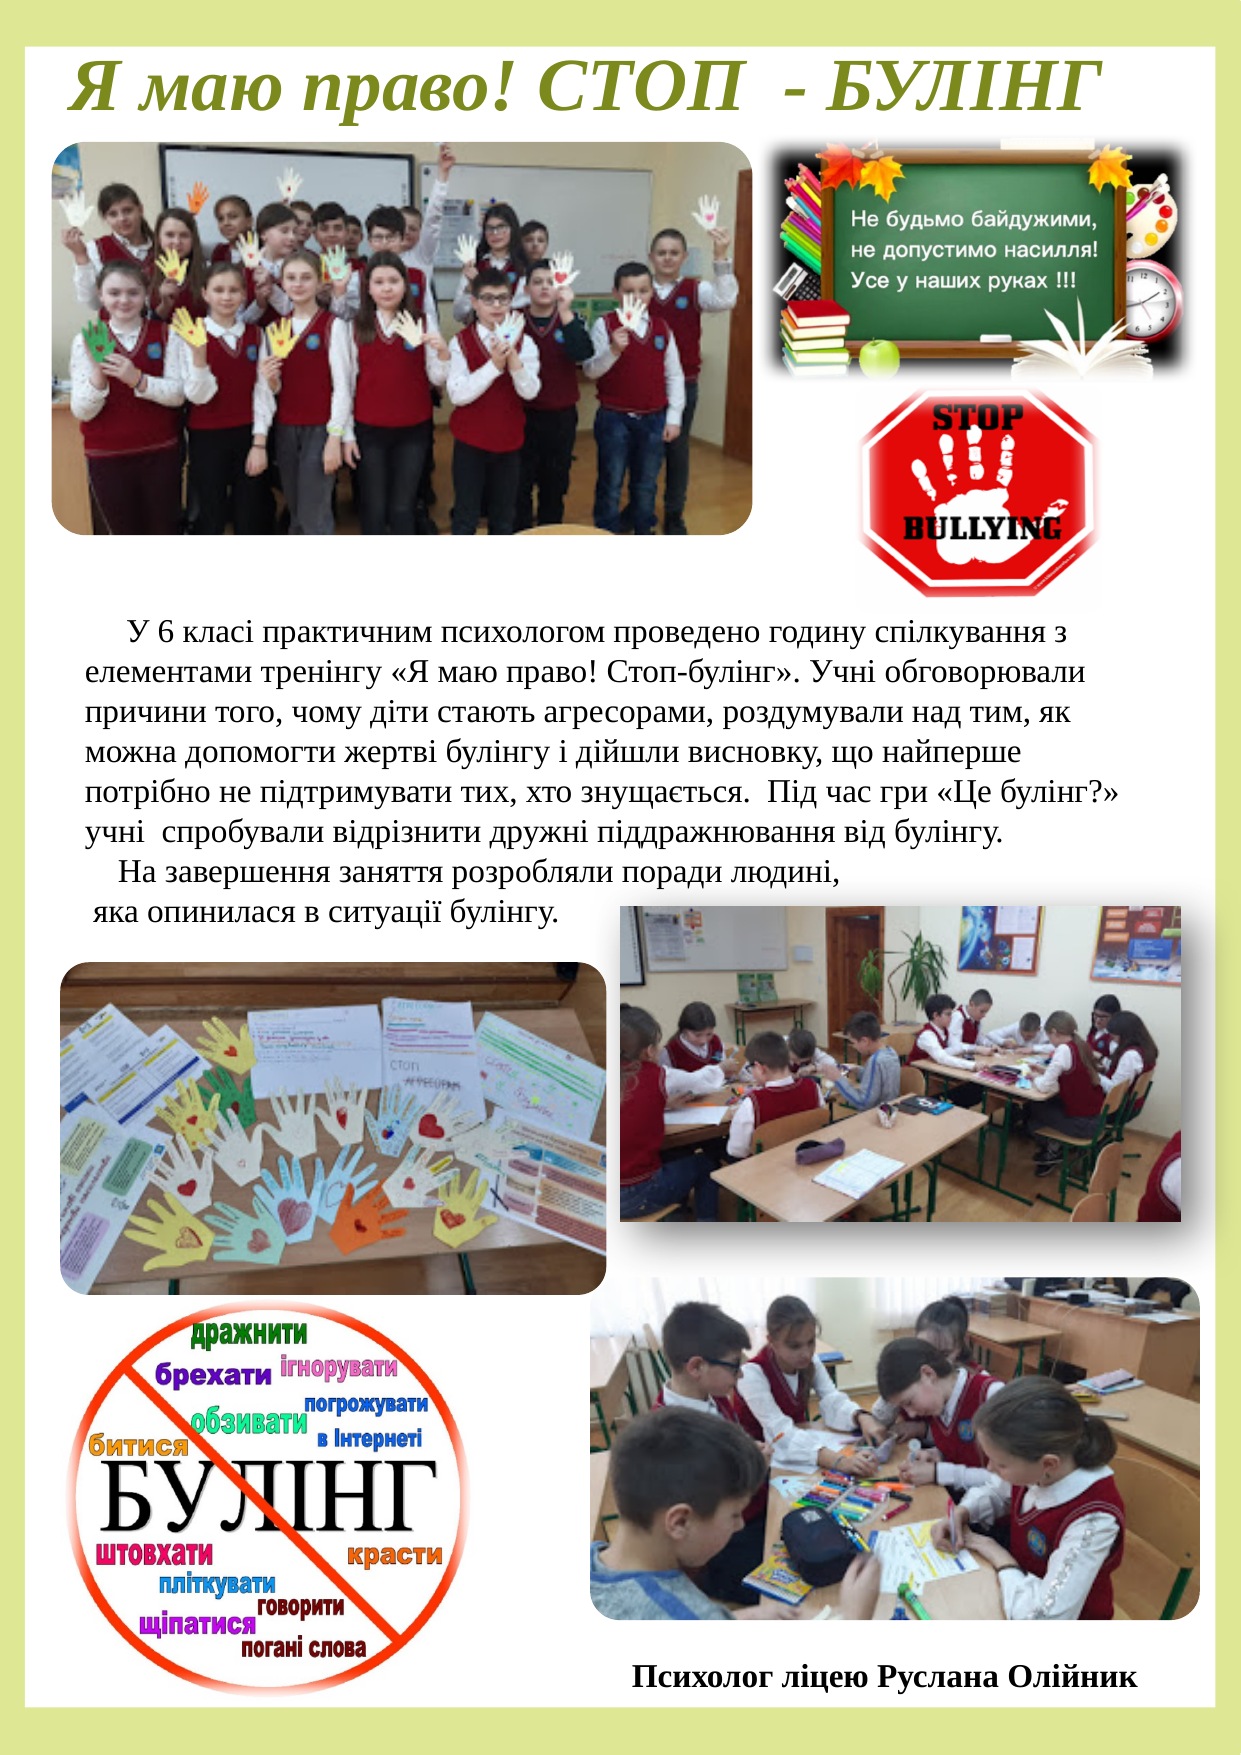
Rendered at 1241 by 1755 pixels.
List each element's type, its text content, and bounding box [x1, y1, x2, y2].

text_box Психолог ліцею Руслана Олійник [617, 1647, 1241, 1702]
text_box Я маю право! СТОП - БУЛІНГ [17, 28, 1156, 224]
picture [619, 906, 1181, 1223]
picture [51, 141, 753, 536]
picture [59, 961, 1201, 1704]
text_box У 6 класі практичним психологом проведено годину спілкування з елементами тренінгу «Я маю право! Стоп-булінг». Учні обговорювали причини того, чому діти стають агресорами, роздумували над тим, як можна допомогти жертві булінгу і дійшли висновку, що найперше потрібно не підтримувати тих, хто знущається. Під час гри «Це булінг?» учні спробували відрізнити дружні піддражнювання від булінгу. На завершення заняття розробляли поради людині, яка опинилася в ситуації булінгу. [70, 602, 1156, 937]
picture [756, 133, 1198, 616]
